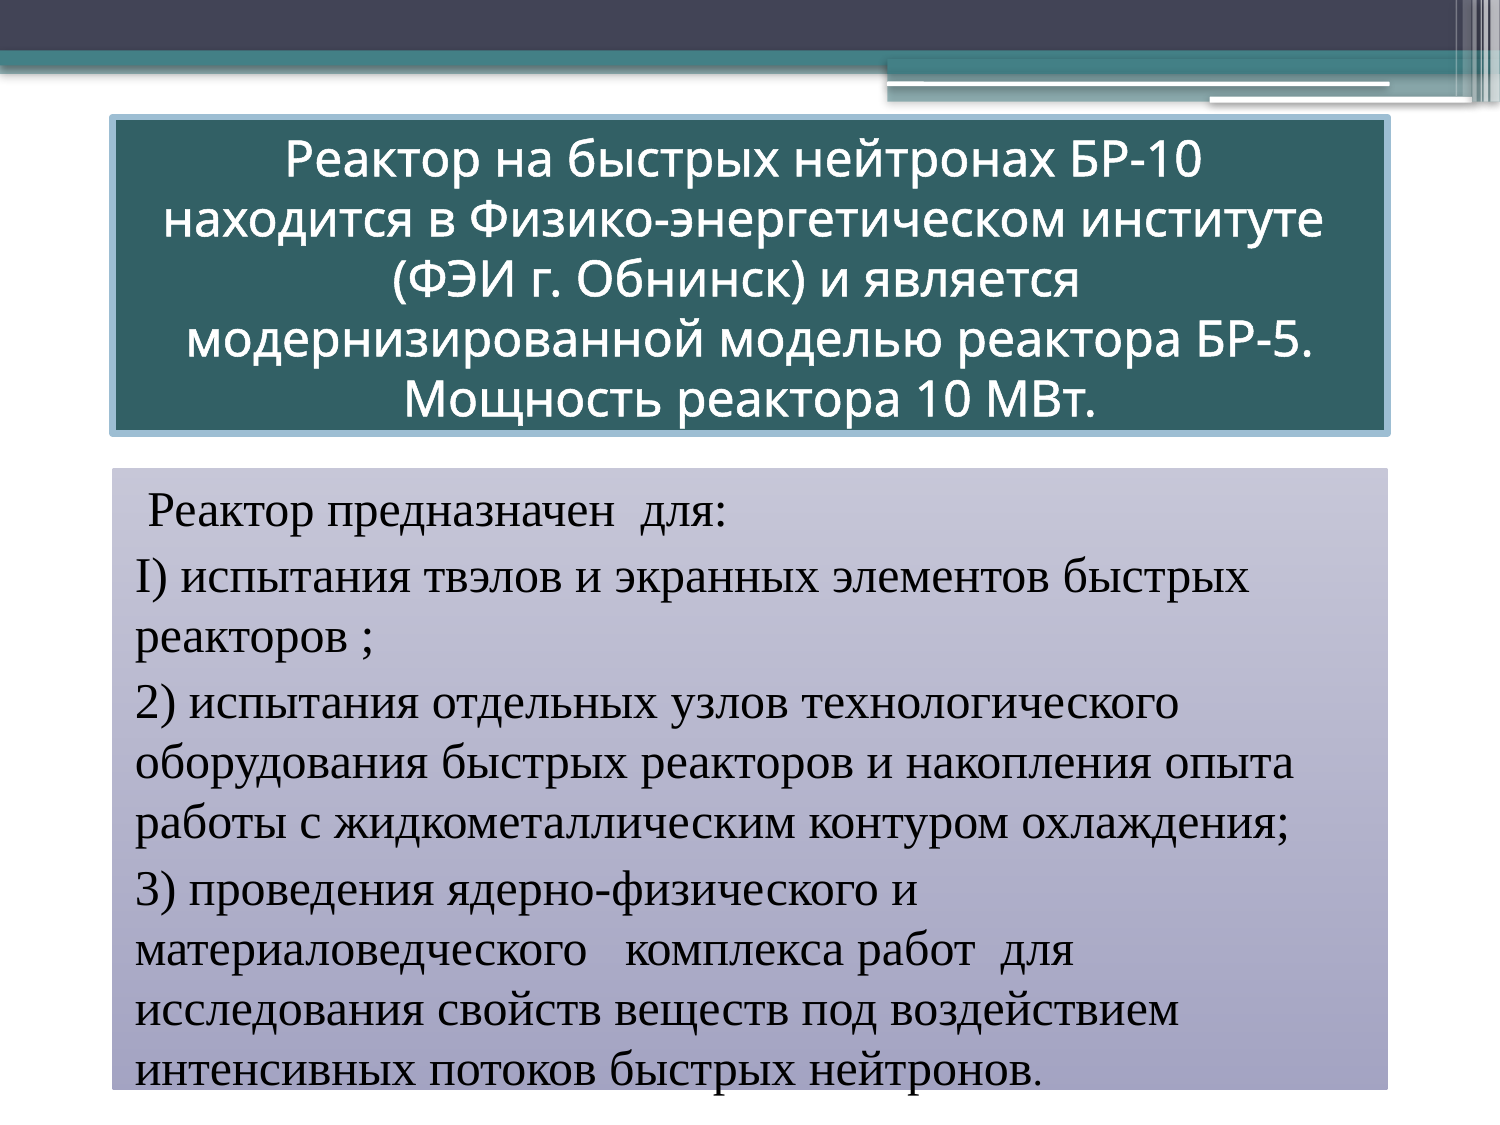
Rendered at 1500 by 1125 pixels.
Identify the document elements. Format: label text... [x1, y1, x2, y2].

title Реактор на быстрых нейтронах БР-10 находится в Физико-энергетическом институте (ФЭИ г. Обнинск) и является модернизированной моделью реактора БР-5. Мощность реактора 10 МВт. [112, 117, 1388, 434]
list Реактор предназначен для: I) испытания твэлов и экранных элементов быстрых реакторов ; 2) испытания отдельных узлов технологического оборудования быстрых реакторов и накопления опыта работы с жидкометаллическим контуром охлаждения; 3) проведения ядерно-физического и материаловедческого комплекса работ для исследования свойств веществ под воздействием интенсивных потоков быстрых нейтронов. [112, 468, 1388, 1090]
